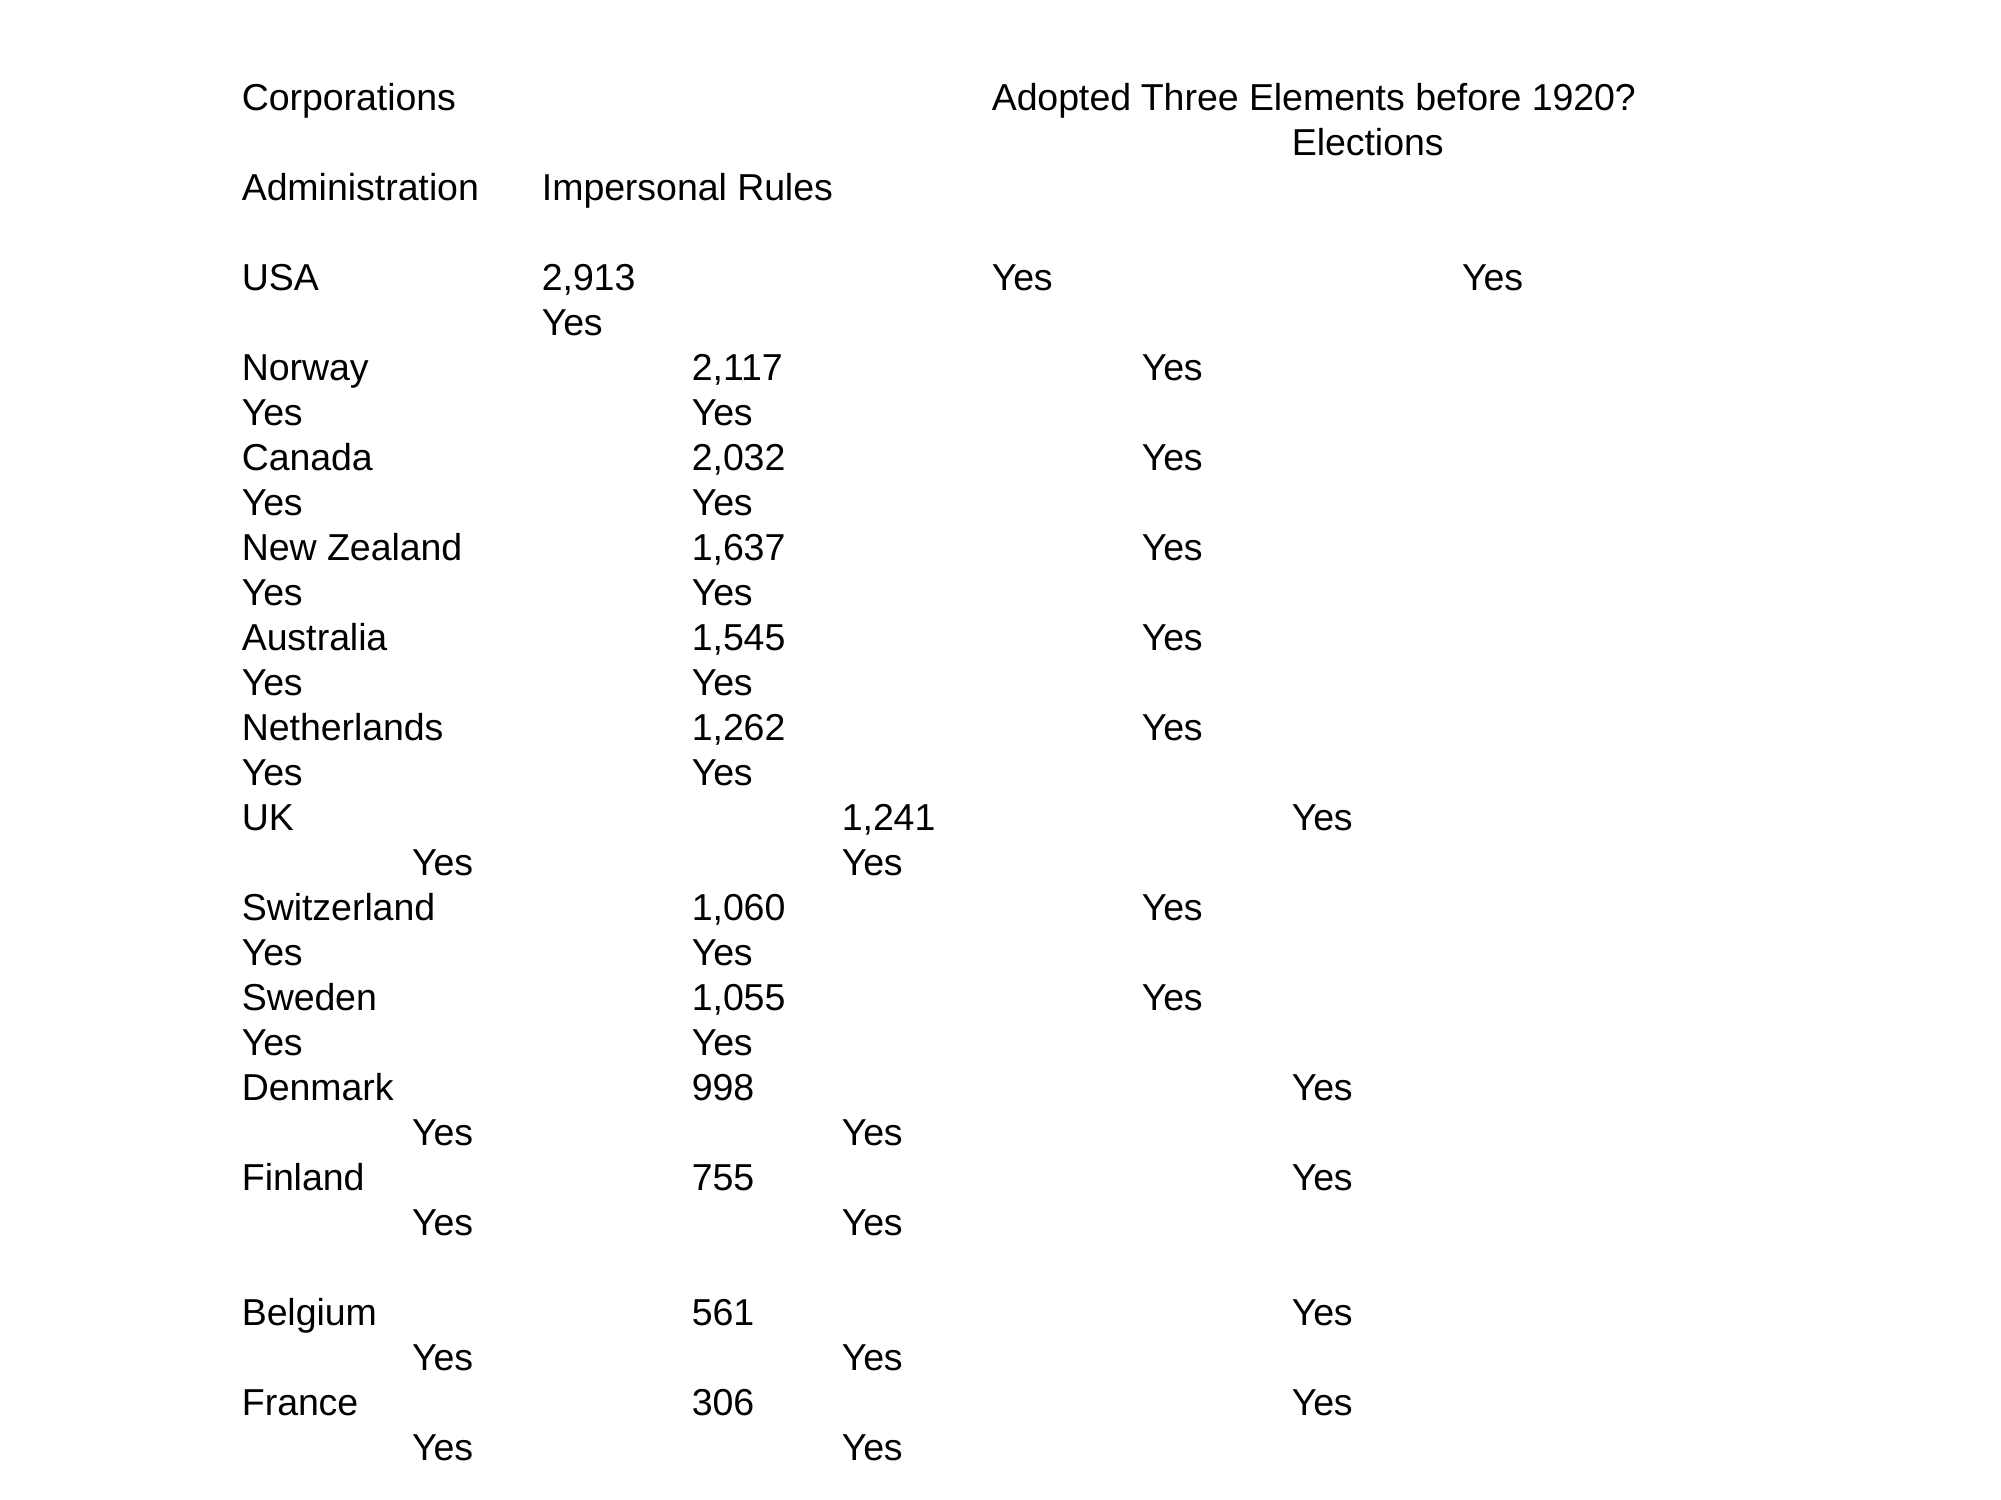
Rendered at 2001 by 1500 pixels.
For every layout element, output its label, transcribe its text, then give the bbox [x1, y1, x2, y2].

text_box Corporations Adopted Three Elements before 1920? Elections Administration Impersonal Rules USA 2,913 Yes Yes Yes Norway 2,117 Yes Yes Yes Canada 2,032 Yes Yes Yes New Zealand 1,637 Yes Yes Yes Australia 1,545 Yes Yes Yes Netherlands 1,262 Yes Yes Yes UK 1,241 Yes Yes Yes Switzerland 1,060 Yes Yes Yes Sweden 1,055 Yes Yes Yes Denmark 998 Yes Yes Yes Finland 755 Yes Yes Yes Belgium 561 Yes Yes Yes France 306 Yes Yes Yes Germany 403 Spain 106 Italy 78 Austria 70 Portugal 176 [227, 65, 1673, 1500]
